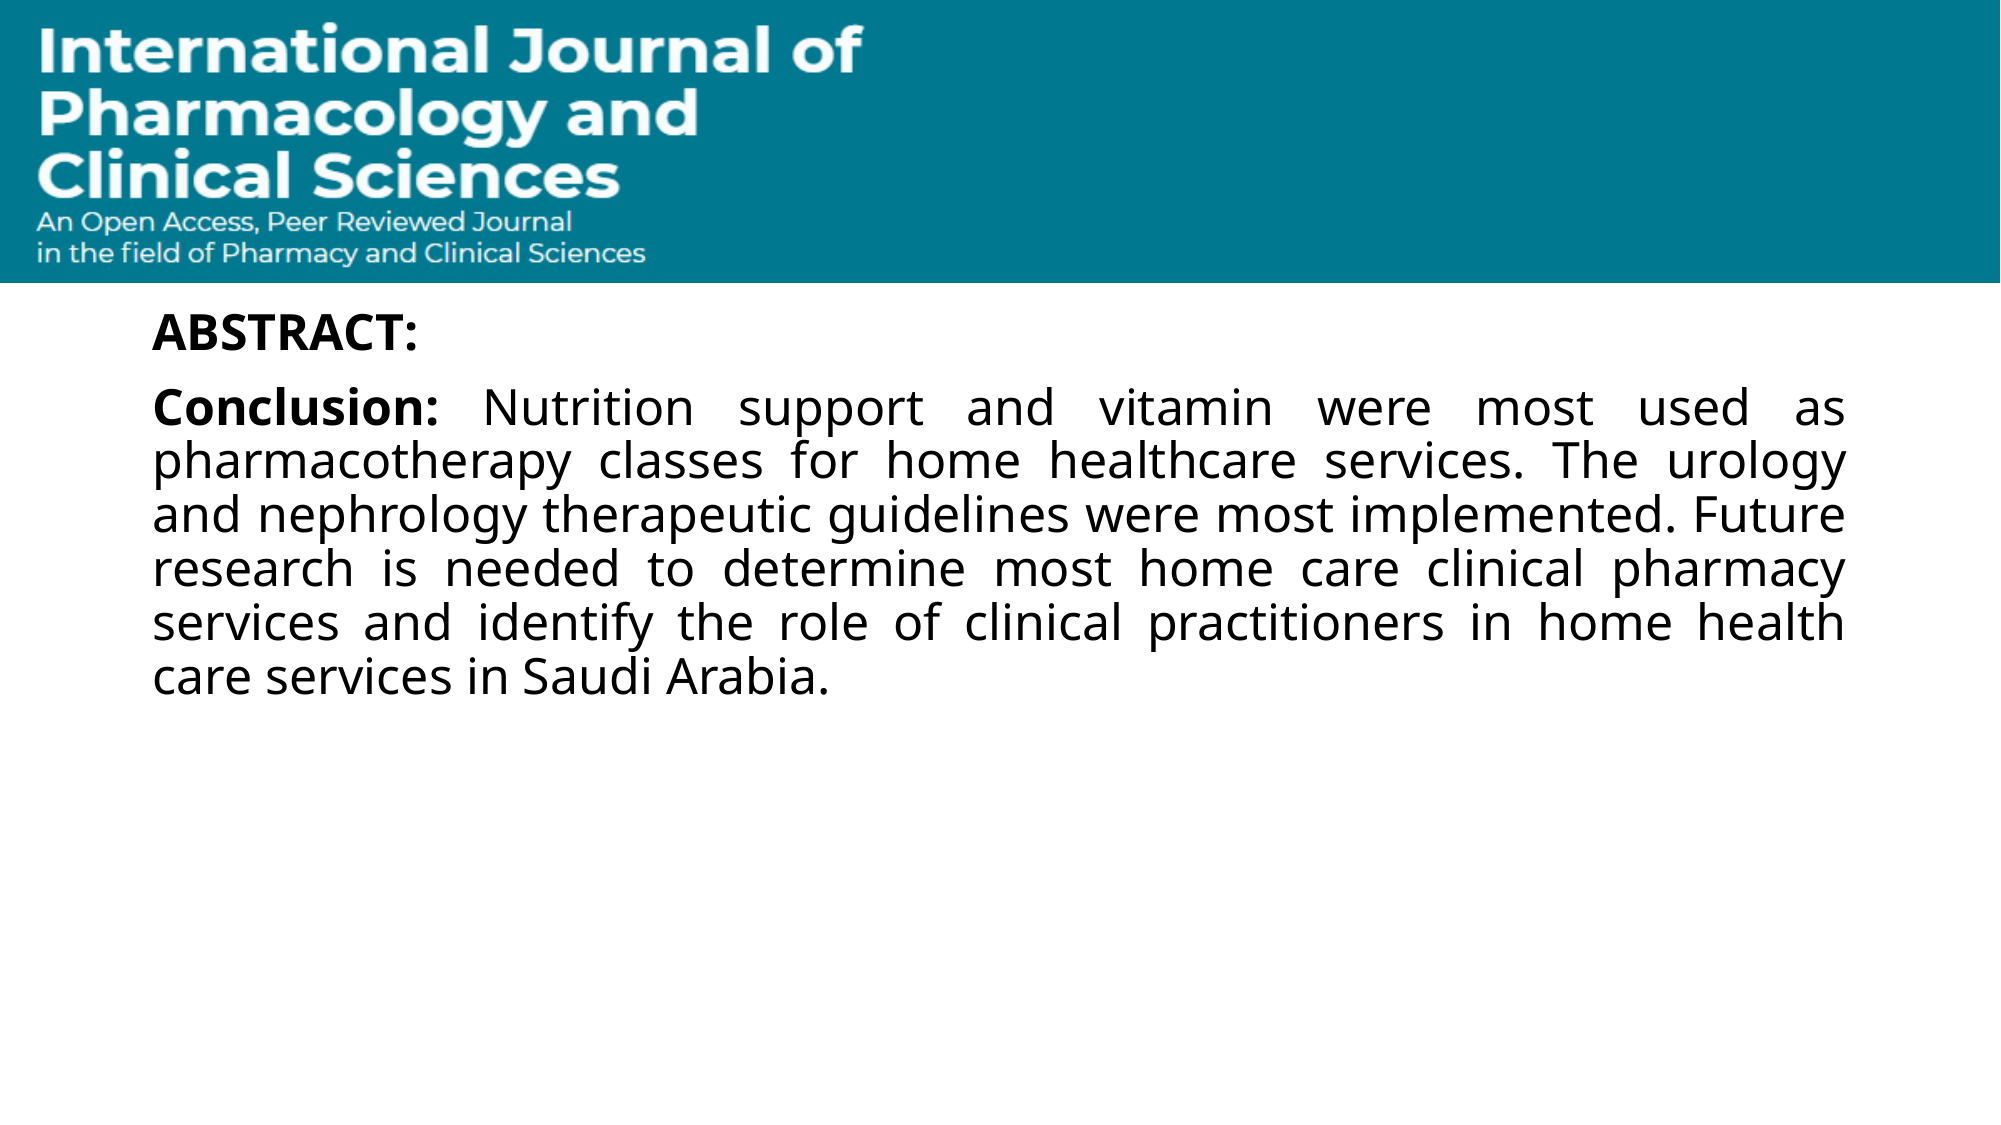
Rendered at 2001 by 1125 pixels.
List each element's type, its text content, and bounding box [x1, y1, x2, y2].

picture [0, 0, 2000, 283]
list ABSTRACT: Conclusion: Nutrition support and vitamin were most used as pharmacotherapy classes for home healthcare services. The urology and nephrology therapeutic guidelines were most implemented. Future research is needed to determine most home care clinical pharmacy services and identify the role of clinical practitioners in home health care services in Saudi Arabia. [137, 299, 1863, 1014]
